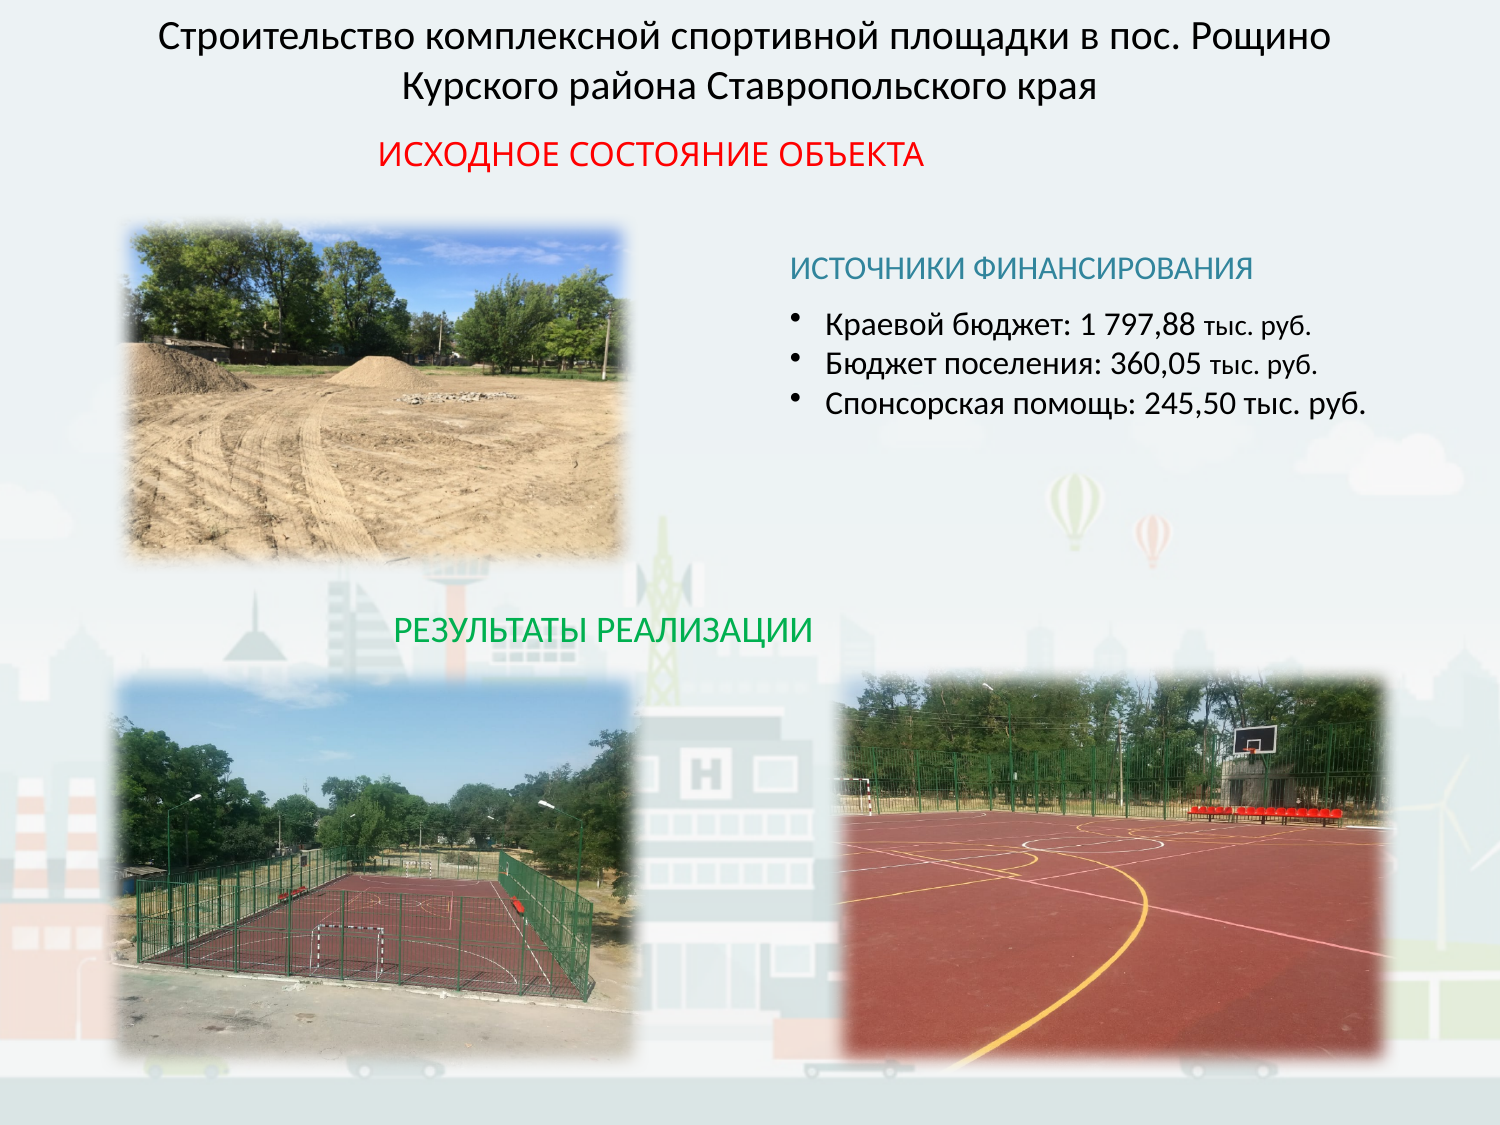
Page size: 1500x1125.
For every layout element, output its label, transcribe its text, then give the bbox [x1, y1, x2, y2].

text_box ИСТОЧНИКИ ФИНАНСИРОВАНИЯ Краевой бюджет: 1 797,88 тыс. руб. Бюджет поселения: 360,05 тыс. руб. Спонсорская помощь: 245,50 тыс. руб. [774, 239, 1455, 534]
text_box РЕЗУЛЬТАТЫ РЕАЛИЗАЦИИ [257, 597, 950, 658]
picture [99, 662, 651, 1076]
text_box ИСХОДНОЕ СОСТОЯНИЕ ОБЪЕКТА [362, 125, 1113, 181]
text_box Строительство комплексной спортивной площадки в пос. Рощино Курского района Ставропольского края [0, 0, 1500, 116]
picture [112, 212, 640, 576]
picture [824, 662, 1401, 1076]
